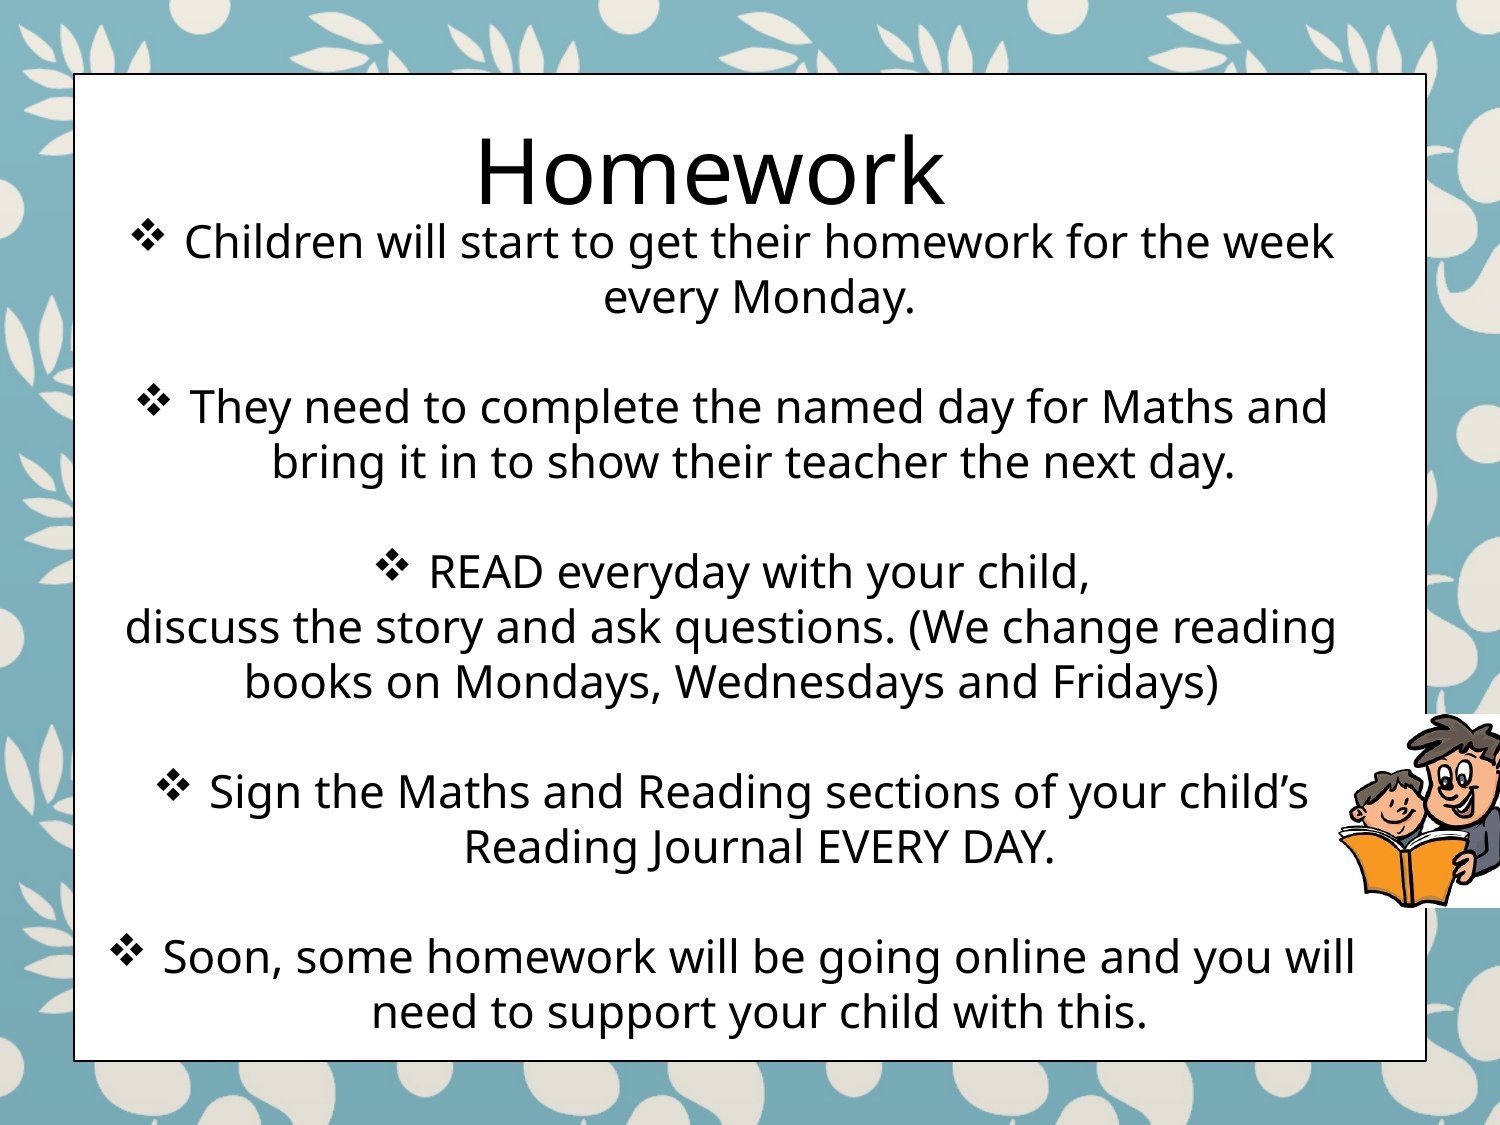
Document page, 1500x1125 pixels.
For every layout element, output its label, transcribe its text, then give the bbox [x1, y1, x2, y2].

text_box Homework [100, 105, 1320, 205]
text_box Children will start to get their homework for the week every Monday. They need to complete the named day for Maths and bring it in to show their teacher the next day. READ everyday with your child, discuss the story and ask questions. (We change reading books on Mondays, Wednesdays and Fridays) Sign the Maths and Reading sections of your child’s Reading Journal EVERY DAY. Soon, some homework will be going online and you will need to support your child with this. [55, 205, 1408, 1046]
text_box [73, 73, 1427, 710]
picture [1338, 714, 1500, 908]
text_box [73, 914, 1427, 1062]
